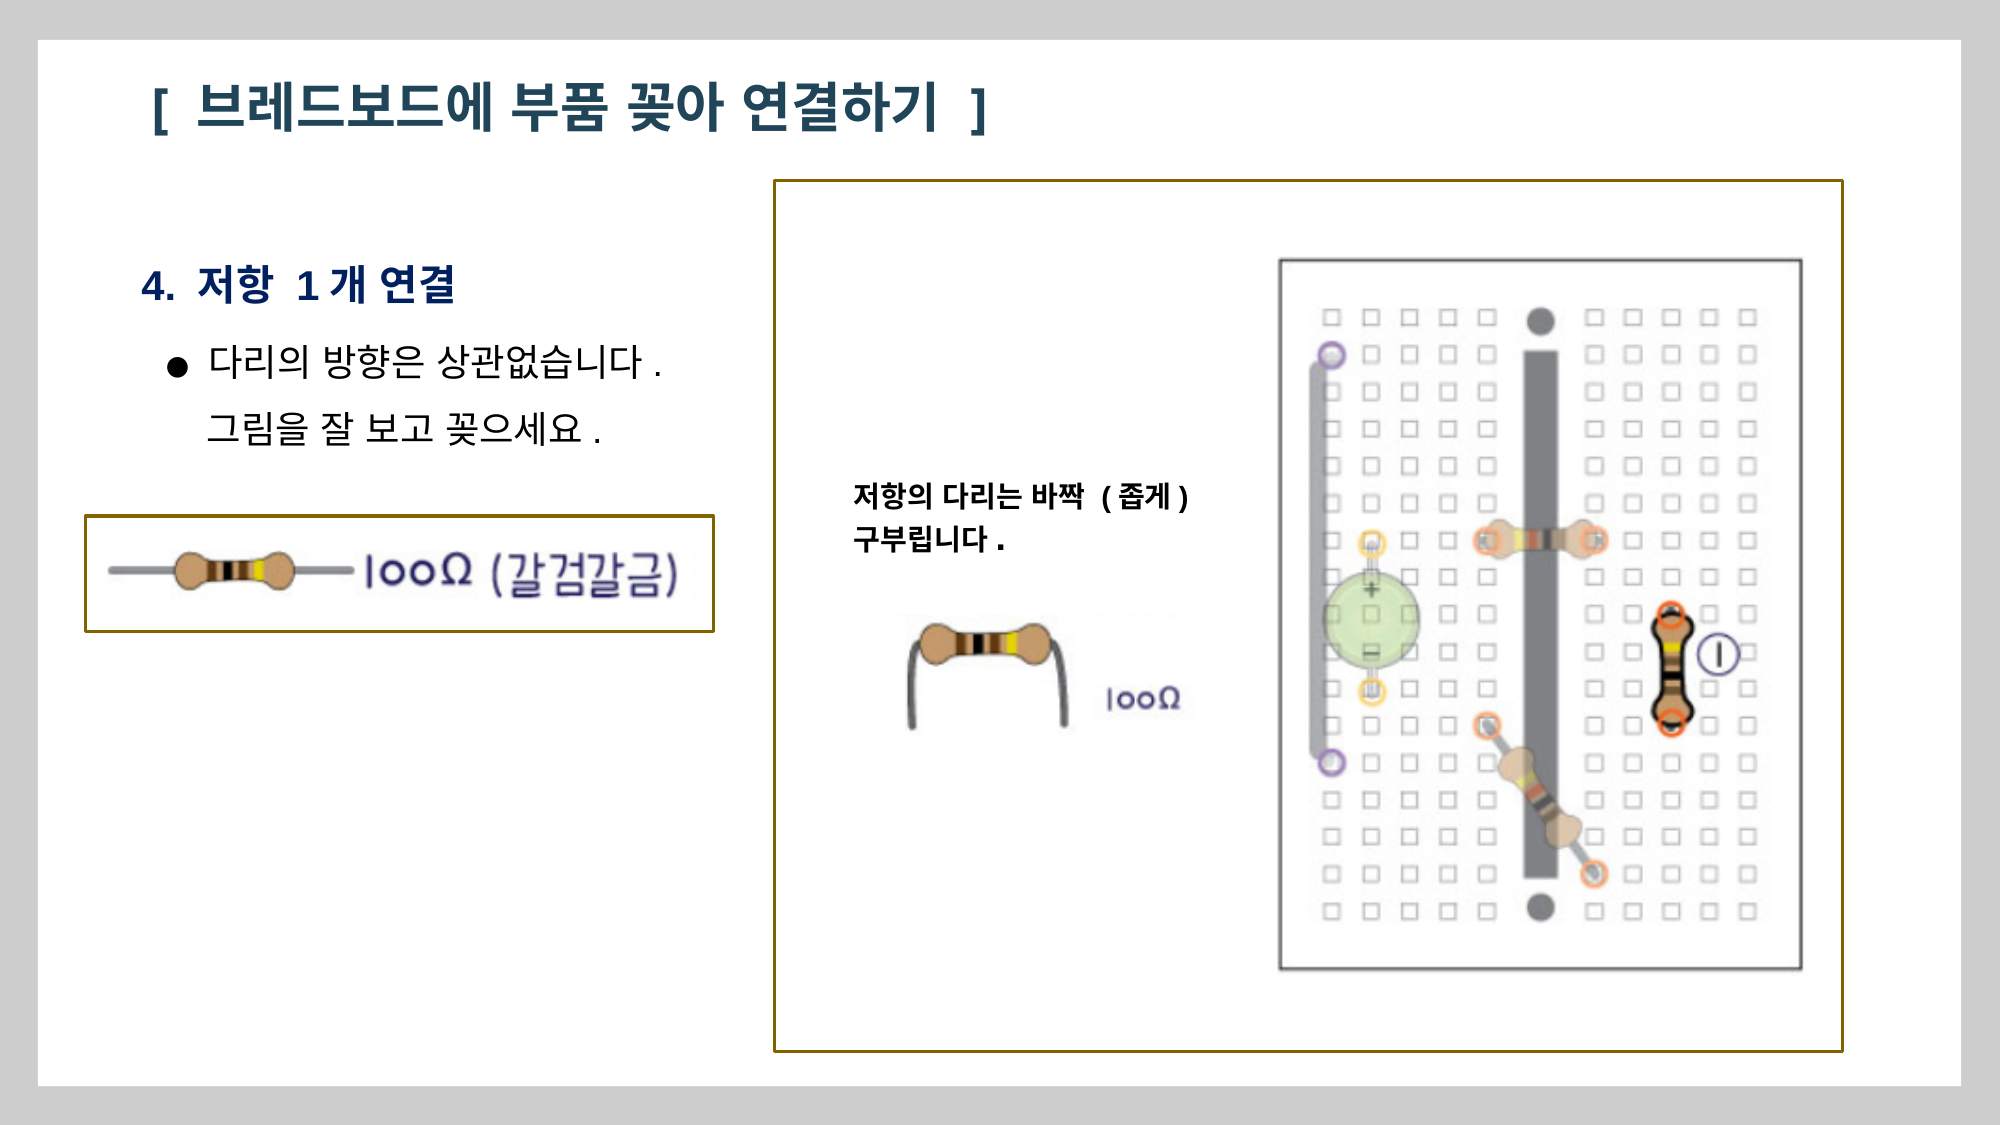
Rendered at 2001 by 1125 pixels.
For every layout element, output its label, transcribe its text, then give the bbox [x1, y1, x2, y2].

picture [103, 537, 696, 615]
text_box [84, 514, 715, 633]
text_box [773, 179, 1844, 1053]
text_box ● 다리의 방향은 상관없습니다. 그림을 잘 보고 꽂으세요. [151, 309, 679, 459]
text_box [ 브레드보드에 부품 꽂아 연결하기 ] [136, 58, 1138, 131]
picture [895, 613, 1196, 746]
picture [1277, 256, 1807, 977]
text_box 저항의 다리는 바짝 (좁게) 구부립니다. [838, 453, 1212, 566]
text_box 4. 저항 1개 연결 [126, 226, 472, 317]
